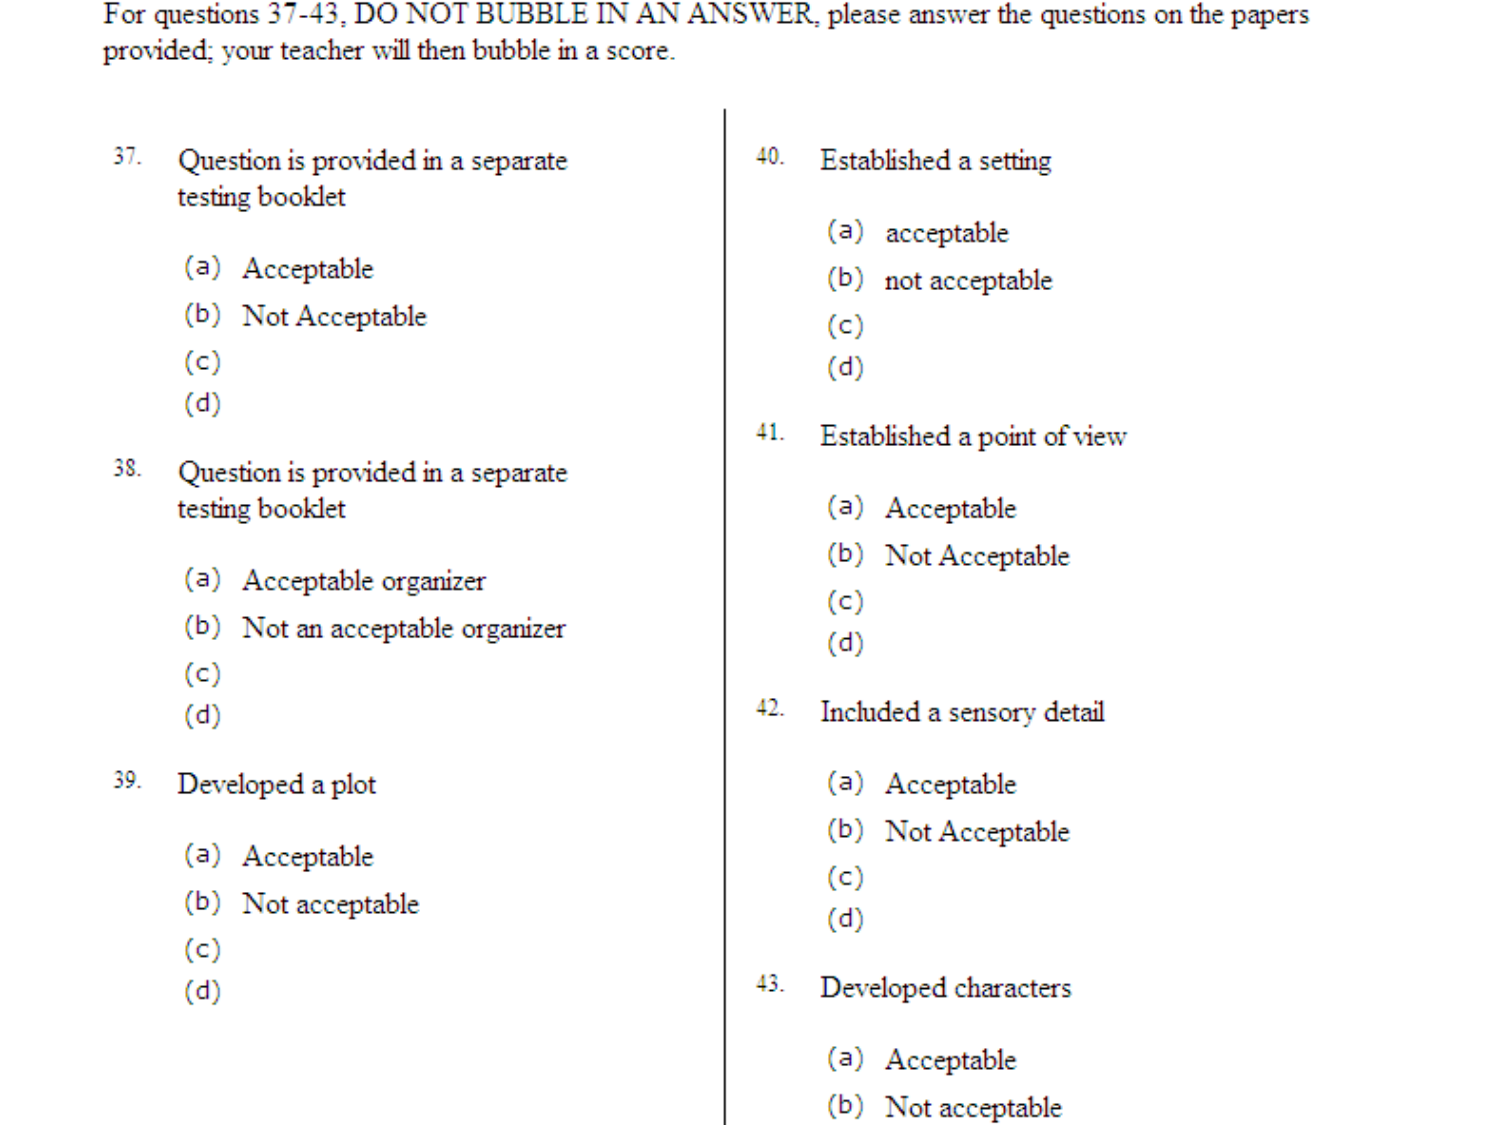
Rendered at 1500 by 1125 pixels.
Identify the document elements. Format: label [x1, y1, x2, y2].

picture [89, 0, 1411, 1125]
